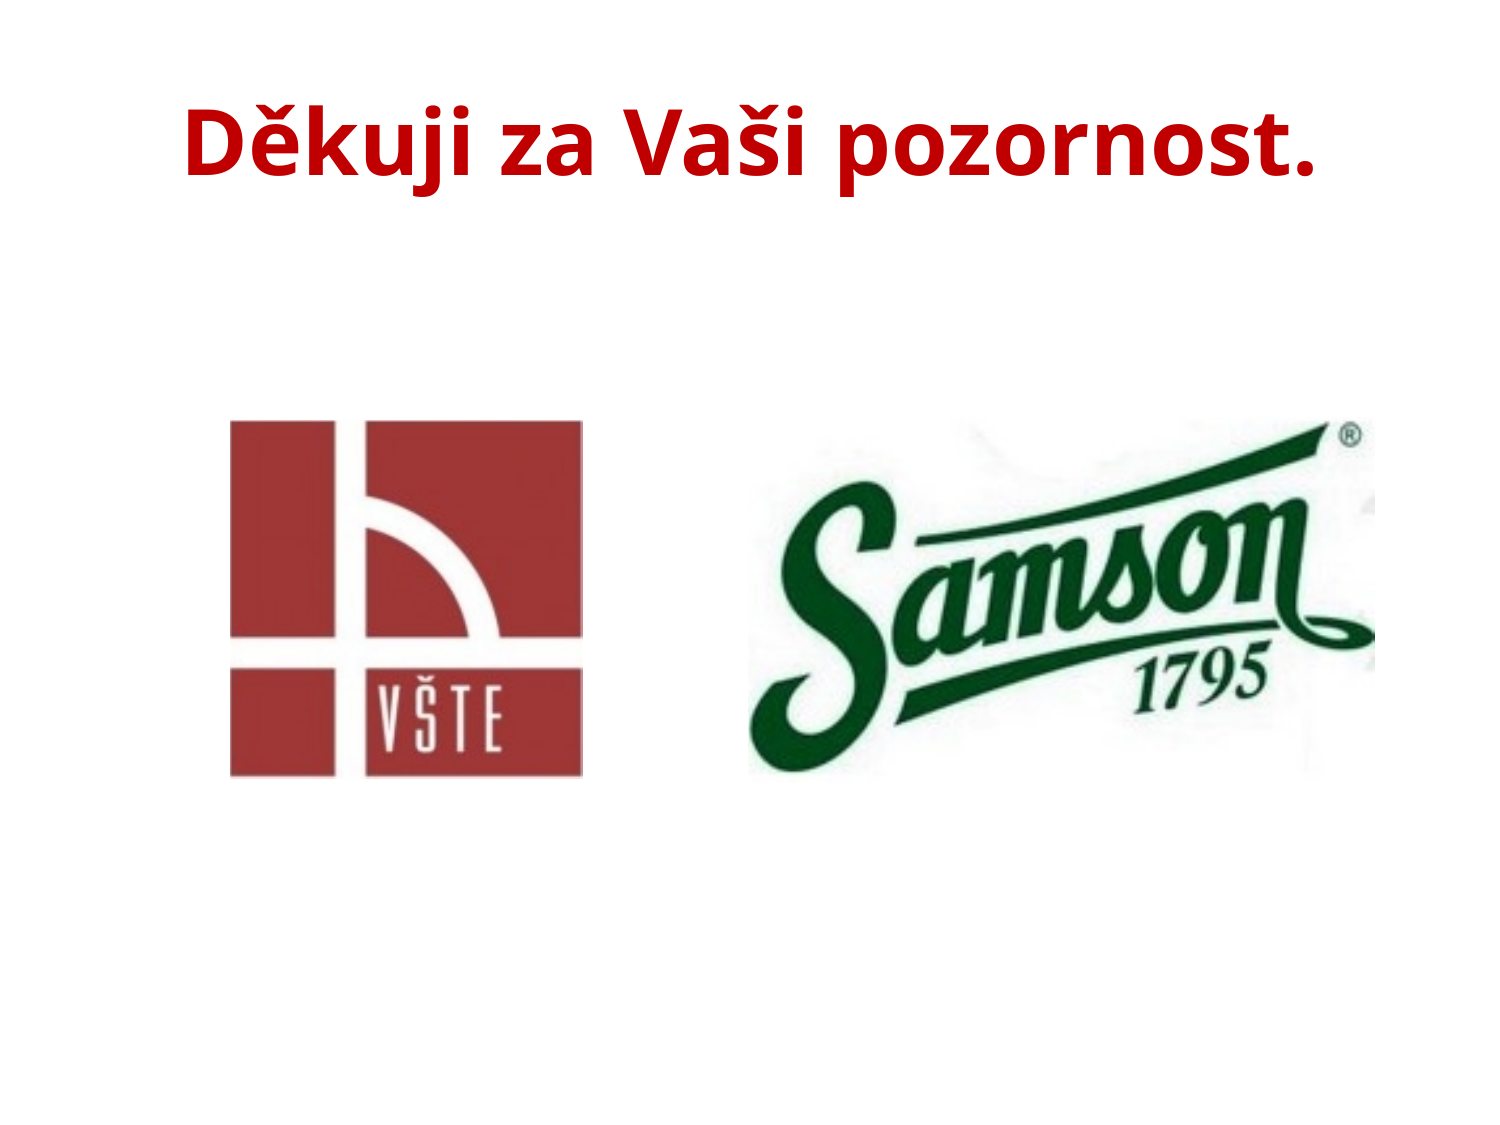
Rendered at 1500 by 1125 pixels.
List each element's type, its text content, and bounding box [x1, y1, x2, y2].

title Děkuji za Vaši pozornost. [75, 45, 1425, 233]
picture [229, 420, 583, 780]
picture [748, 417, 1375, 783]
